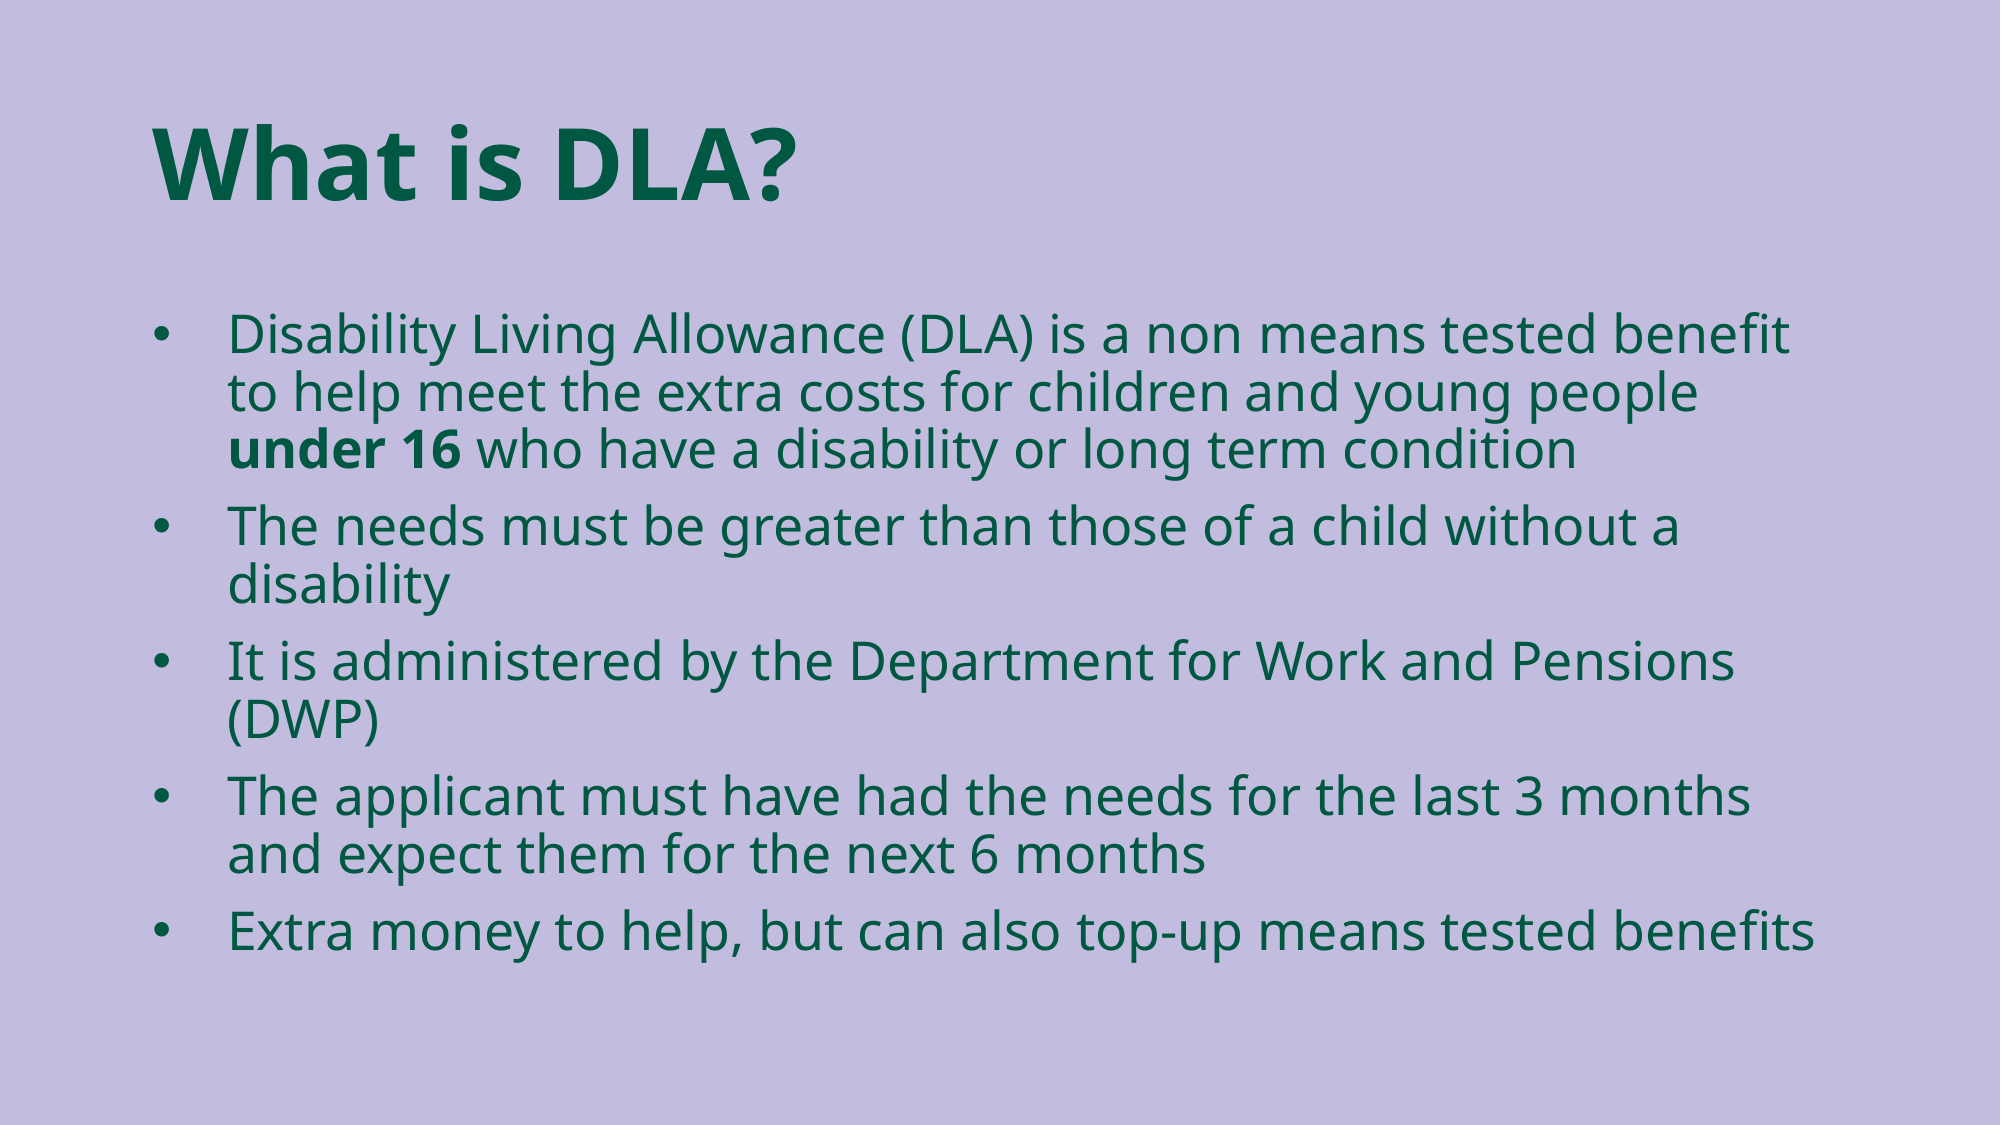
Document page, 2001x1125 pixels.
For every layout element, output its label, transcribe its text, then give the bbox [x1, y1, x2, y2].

list Disability Living Allowance (DLA) is a non means tested benefit to help meet the extra costs for children and young people under 16 who have a disability or long term condition The needs must be greater than those of a child without a disability It is administered by the Department for Work and Pensions (DWP) The applicant must have had the needs for the last 3 months and expect them for the next 6 months Extra money to help, but can also top-up means tested benefits [137, 299, 1863, 1014]
title What is DLA? [137, 59, 1863, 278]
